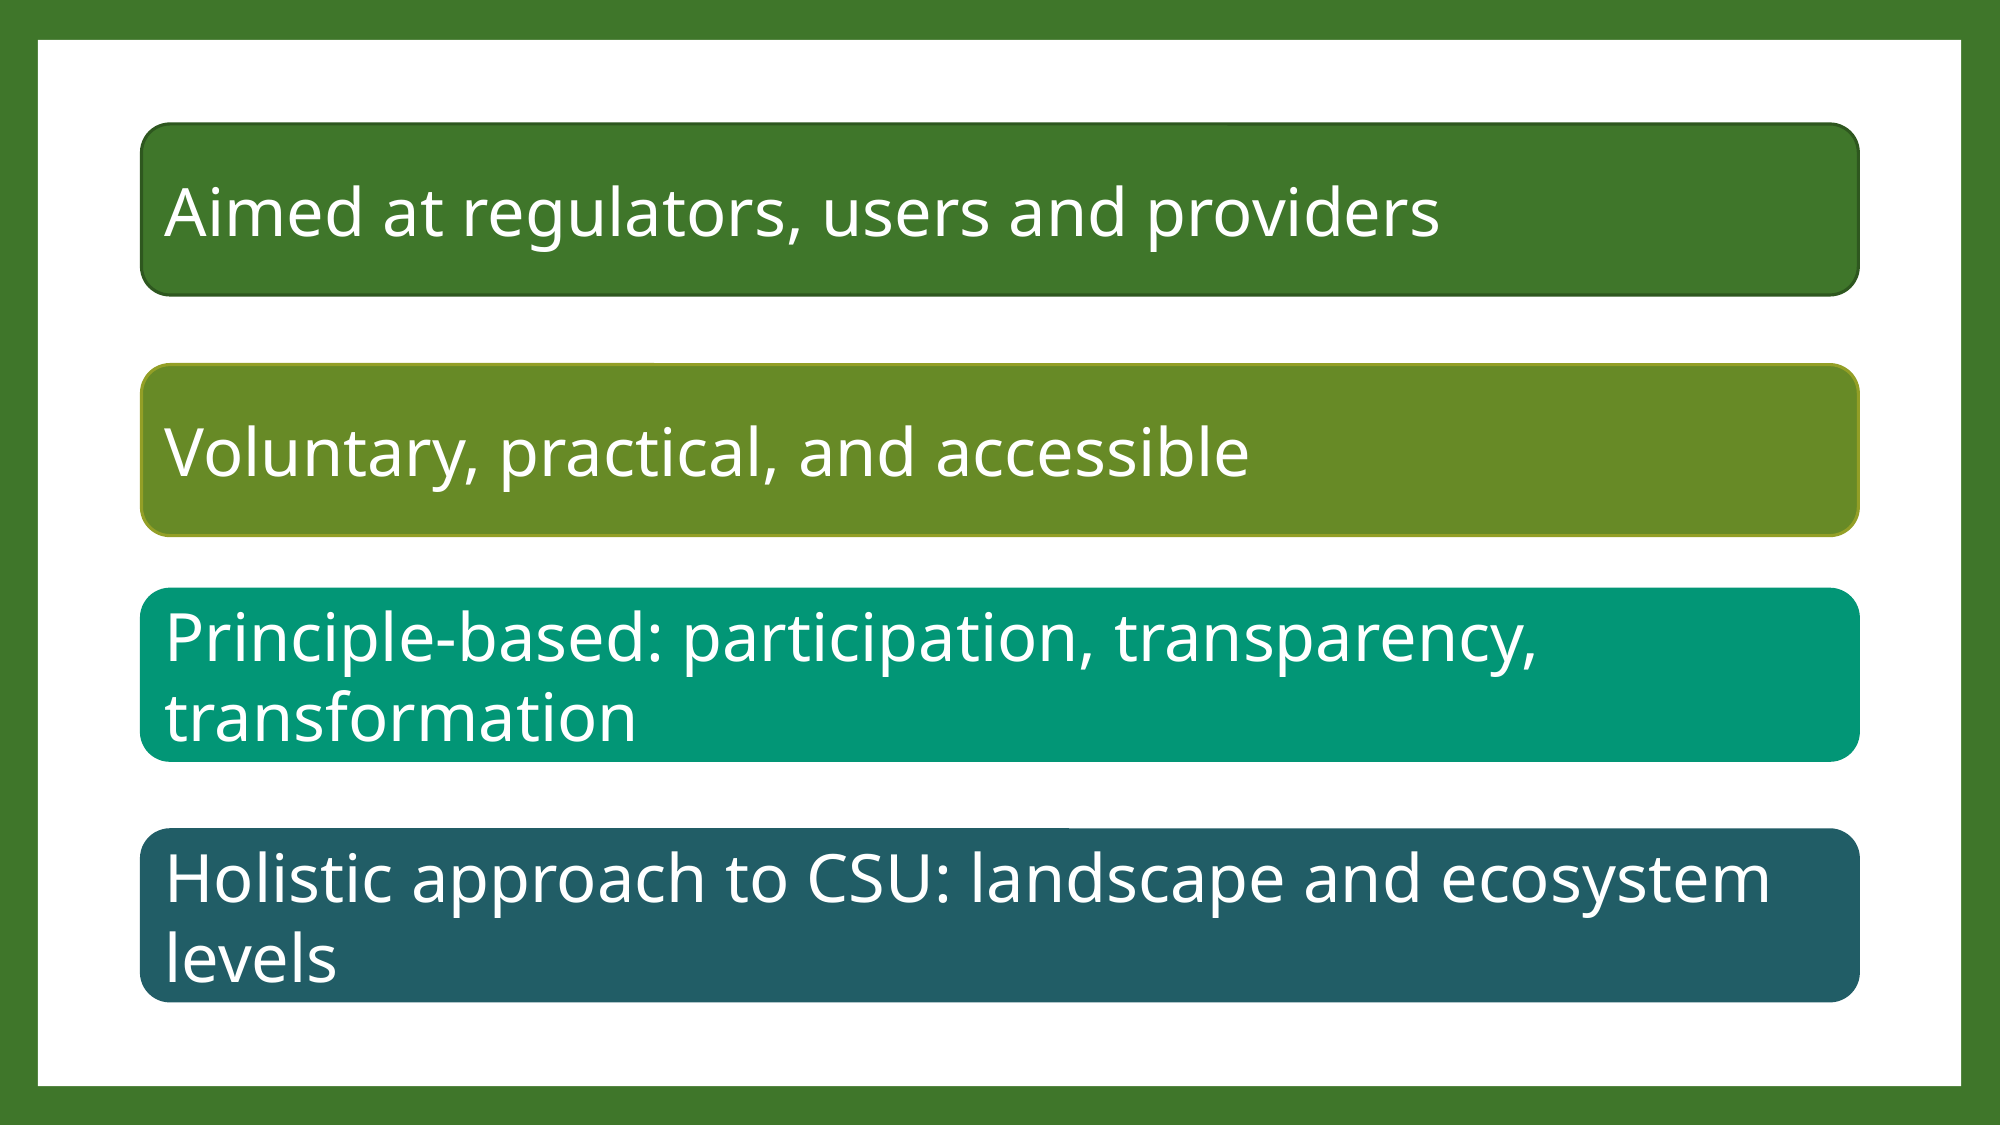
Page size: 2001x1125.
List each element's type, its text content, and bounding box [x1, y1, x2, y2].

text_box Aimed at regulators, users and providers [139, 122, 1860, 297]
text_box Principle-based: participation, transparency, transformation [139, 587, 1860, 762]
text_box Holistic approach to CSU: landscape and ecosystem levels [139, 828, 1860, 1003]
text_box Voluntary, practical, and accessible [139, 362, 1860, 538]
